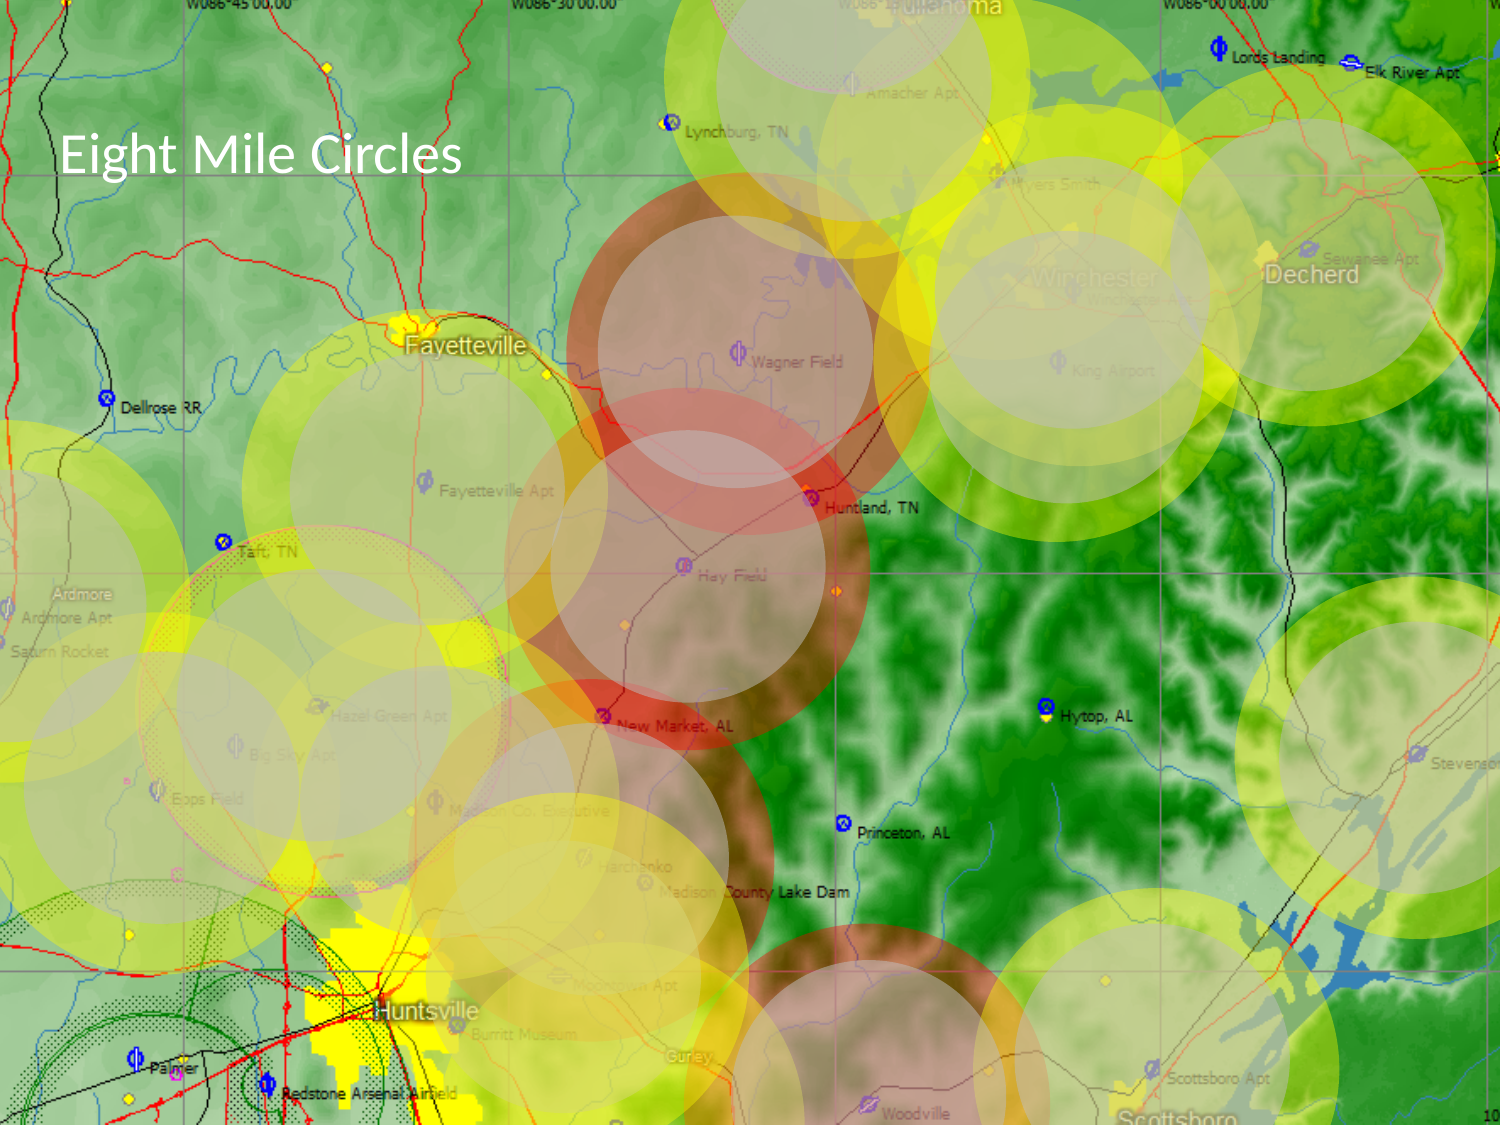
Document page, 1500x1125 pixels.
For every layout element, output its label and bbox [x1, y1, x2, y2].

text_box [0, 0, 1500, 1125]
